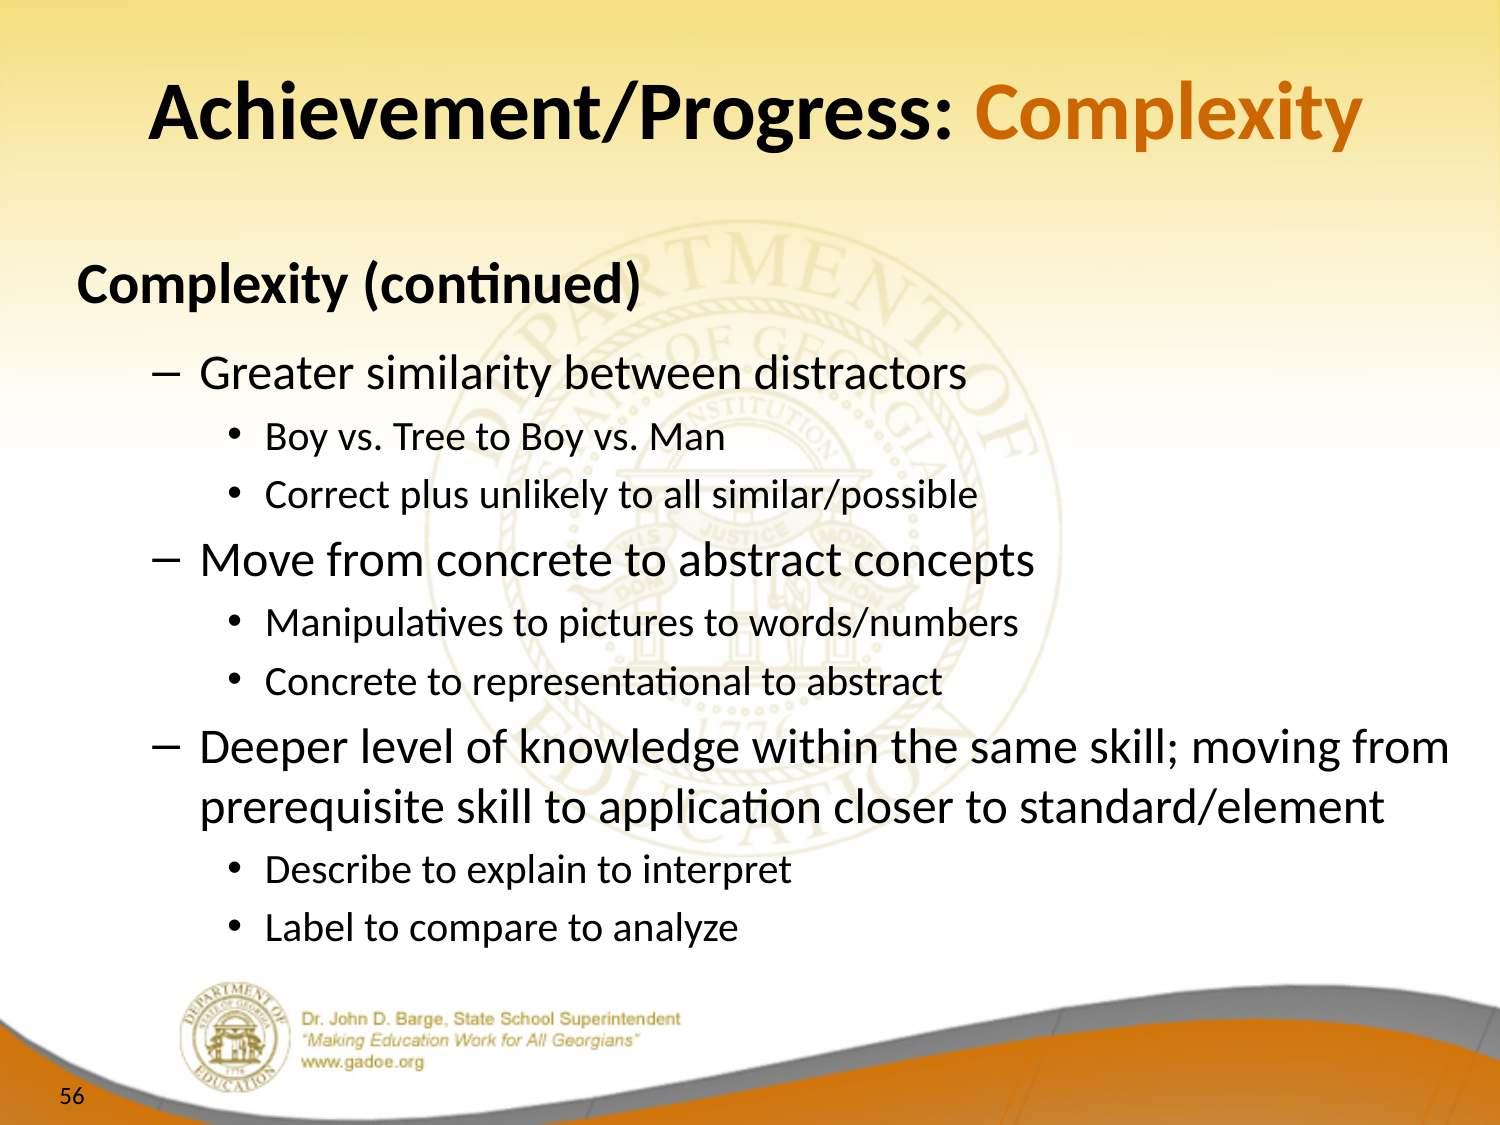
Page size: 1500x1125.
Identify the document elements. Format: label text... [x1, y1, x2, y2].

list Complexity (continued) Greater similarity between distractors Boy vs. Tree to Boy vs. Man Correct plus unlikely to all similar/possible Move from concrete to abstract concepts Manipulatives to pictures to words/numbers Concrete to representational to abstract Deeper level of knowledge within the same skill; moving from prerequisite skill to application closer to standard/element Describe to explain to interpret Label to compare to analyze [62, 237, 1475, 1018]
picture [0, 0, 1500, 1125]
title Achievement/Progress: Complexity [75, 12, 1438, 200]
slide_number 56 [0, 1065, 100, 1125]
